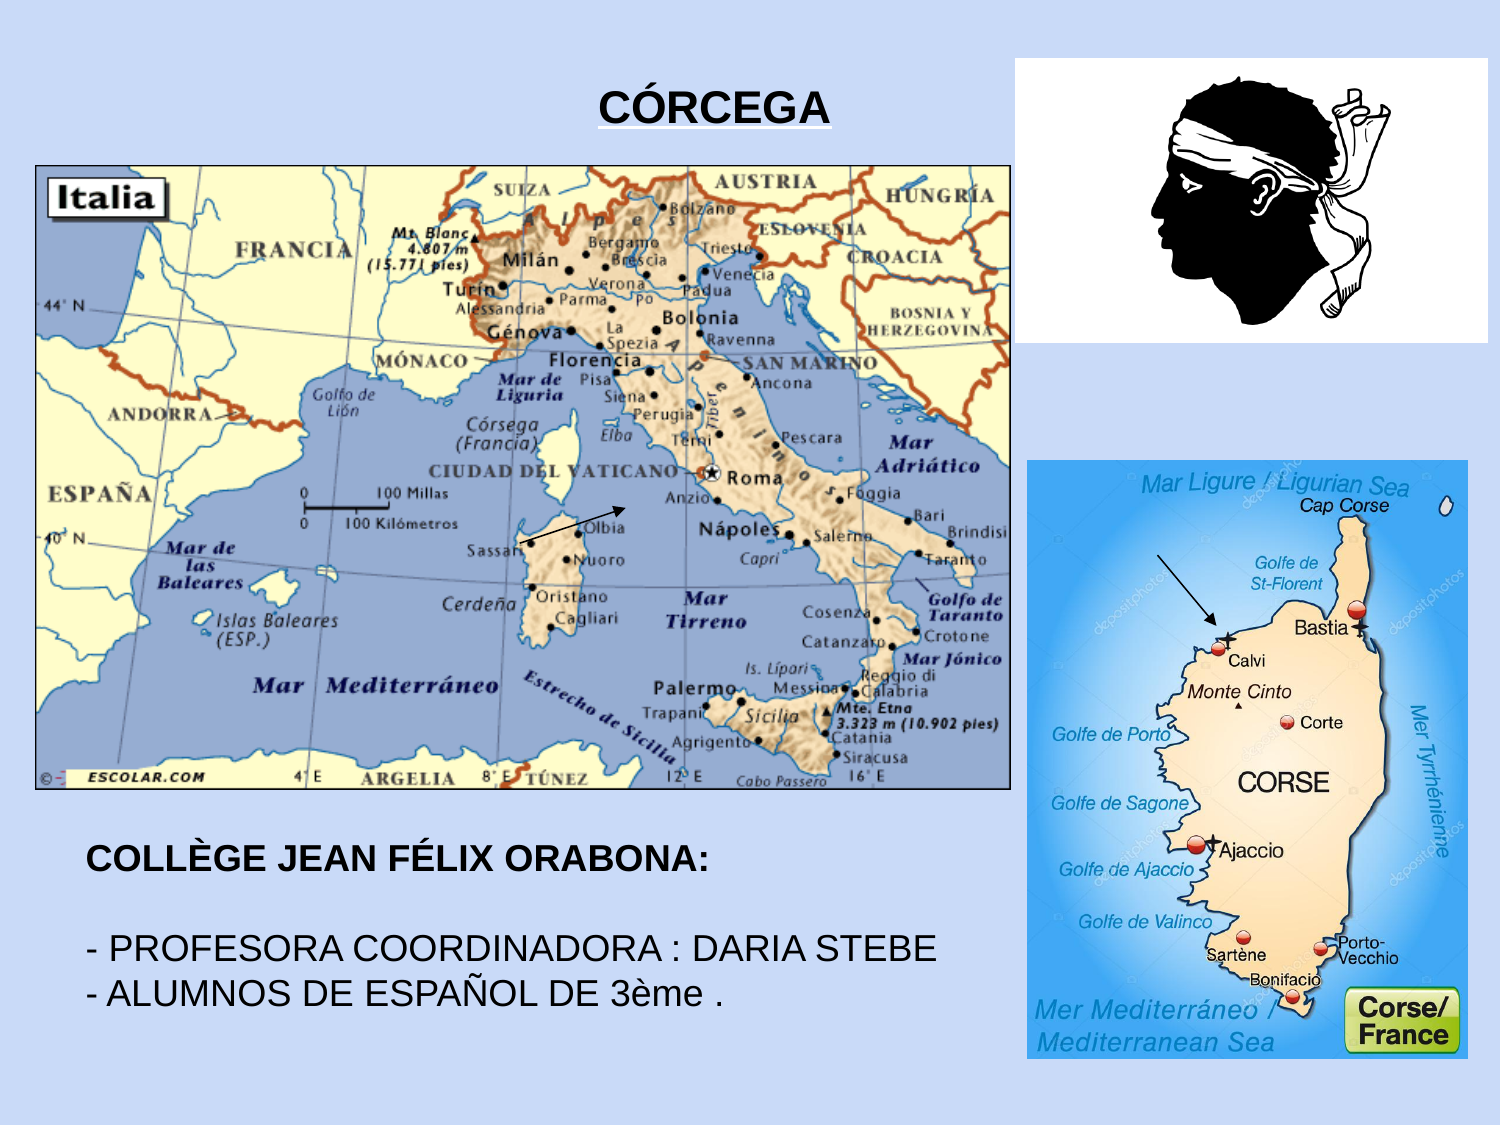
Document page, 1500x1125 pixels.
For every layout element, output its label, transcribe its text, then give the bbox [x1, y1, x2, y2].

picture [35, 165, 1011, 791]
picture [1015, 58, 1489, 343]
text_box CÓRCEGA [283, 70, 886, 137]
text_box [1015, 470, 1022, 655]
text_box COLLÈGE JEAN FÉLIX ORABONA: - PROFESORA COORDINADORA : DARIA STEBE - ALUMNOS DE ESPAÑOL DE 3ème . [70, 826, 981, 1010]
picture [1027, 460, 1468, 1059]
